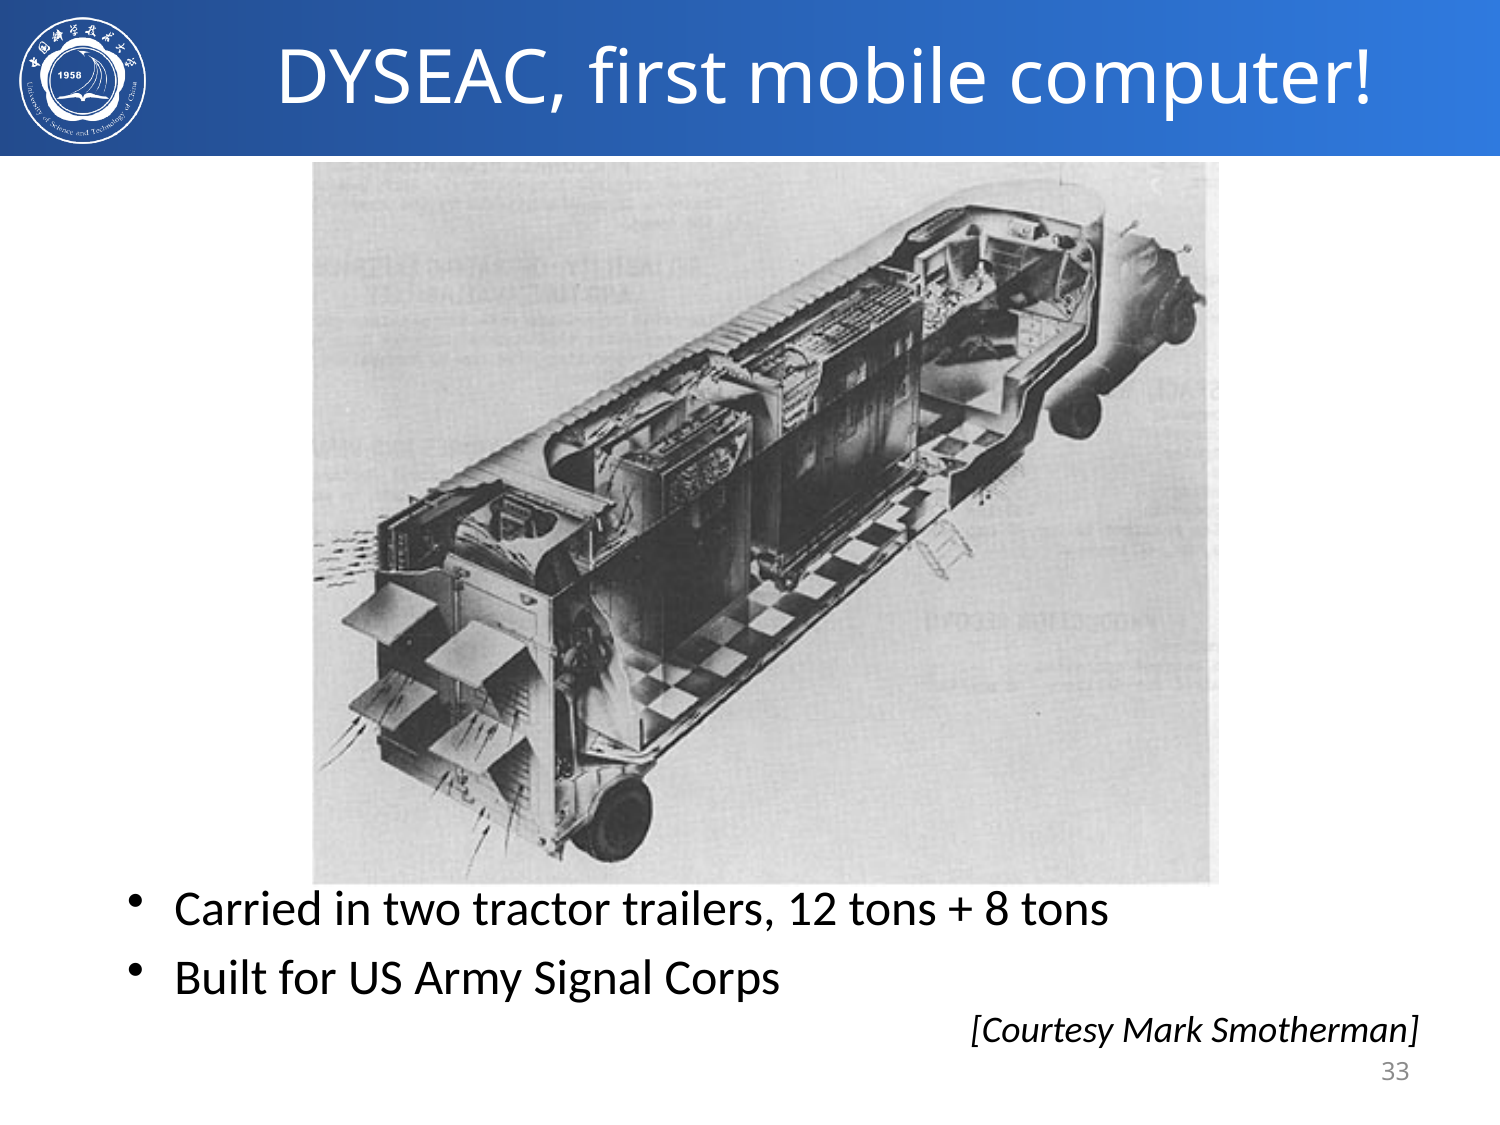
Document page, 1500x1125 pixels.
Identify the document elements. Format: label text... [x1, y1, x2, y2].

picture [19, 17, 146, 144]
title DYSEAC, first mobile computer! [150, 0, 1500, 148]
slide_number 33 [1074, 1042, 1425, 1103]
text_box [111, 161, 1418, 1058]
